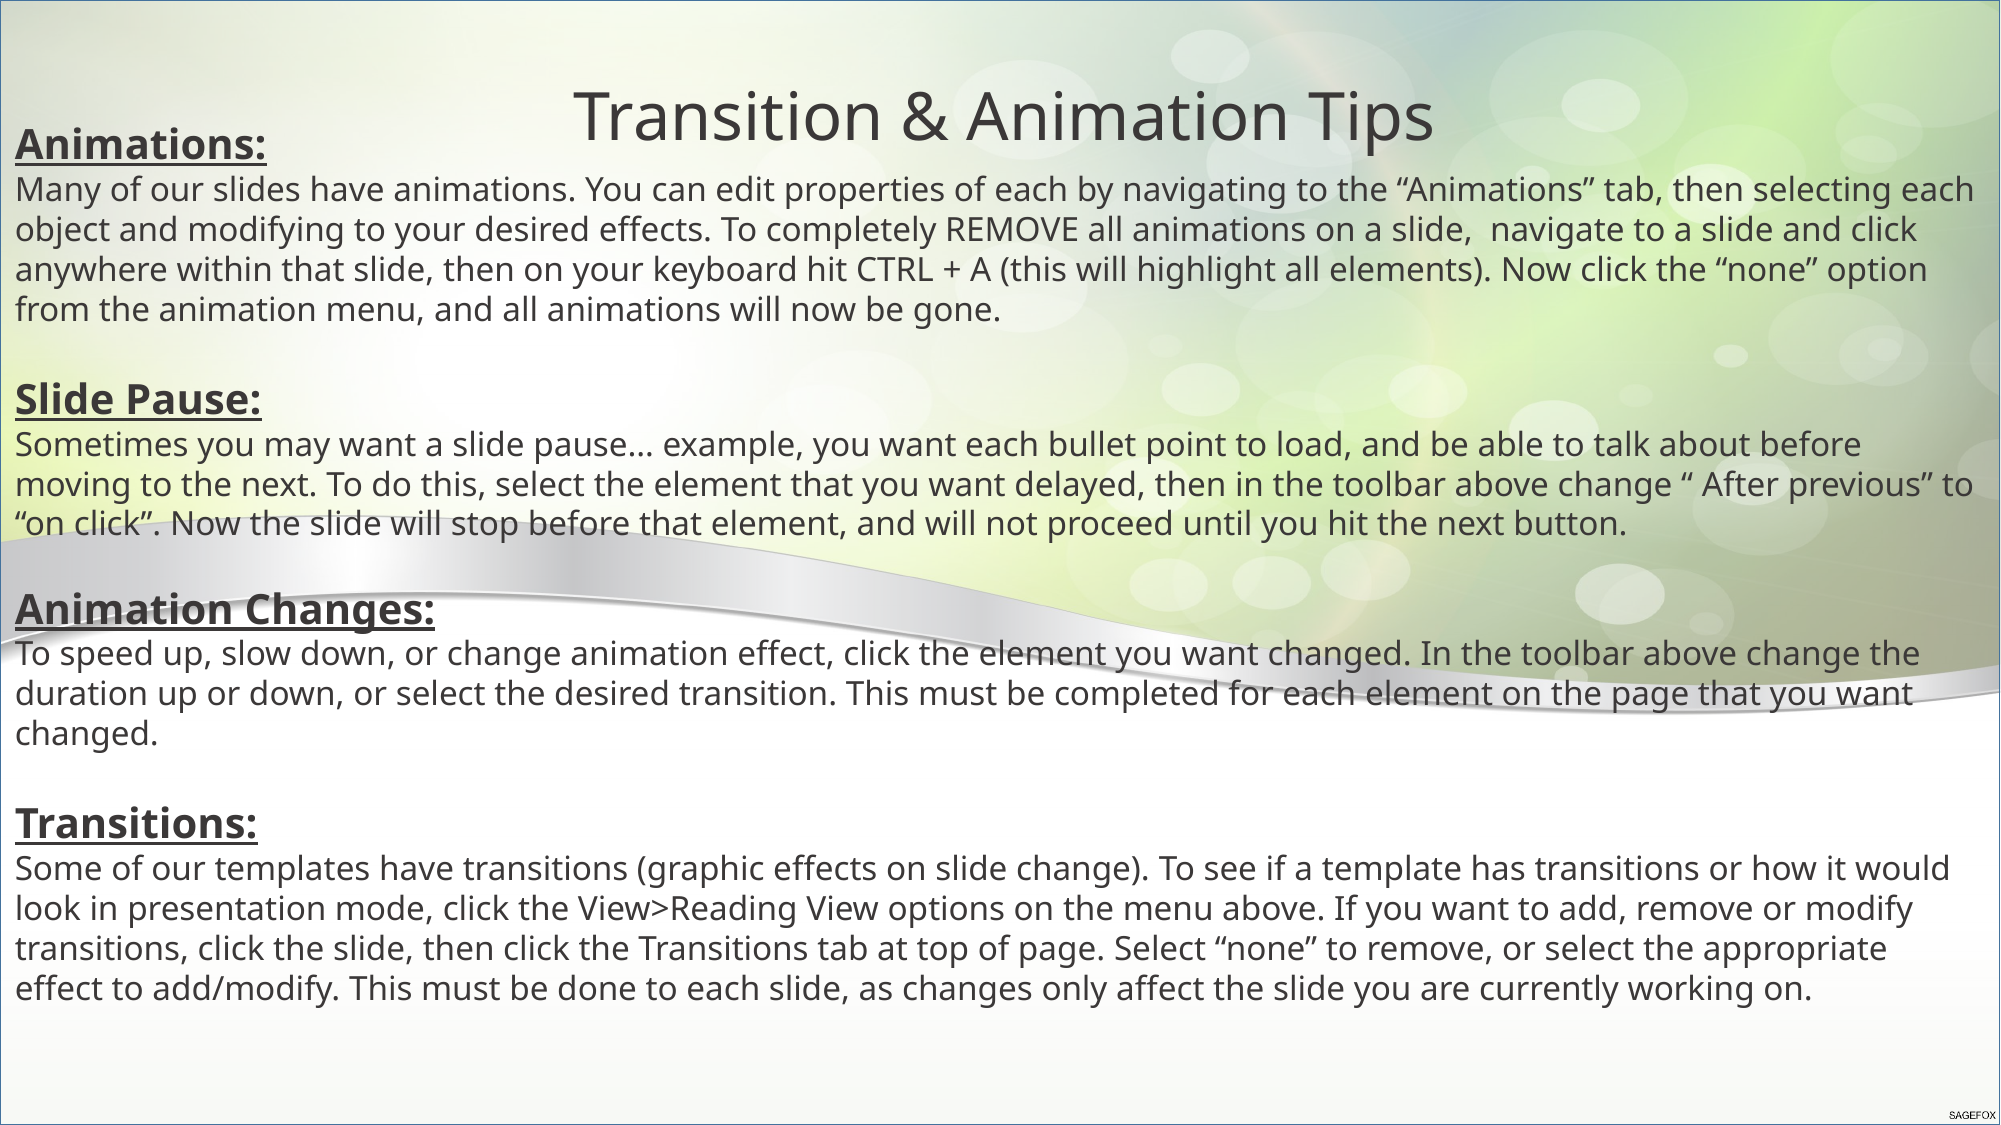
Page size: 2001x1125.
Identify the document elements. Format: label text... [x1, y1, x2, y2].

title Transition & Animation Tips [477, 59, 1532, 177]
text_box Animations: Many of our slides have animations. You can edit properties of each by navigating to the “Animations” tab, then selecting each object and modifying to your desired effects. To completely REMOVE all animations on a slide, navigate to a slide and click anywhere within that slide, then on your keyboard hit CTRL + A (this will highlight all elements). Now click the “none” option from the animation menu, and all animations will now be gone. Slide Pause: Sometimes you may want a slide pause… example, you want each bullet point to load, and be able to talk about before moving to the next. To do this, select the element that you want delayed, then in the toolbar above change “ After previous” to “on click”. Now the slide will stop before that element, and will not proceed until you hit the next button. Animation Changes: To speed up, slow down, or change animation effect, click the element you want changed. In the toolbar above change the duration up or down, or select the desired transition. This must be completed for each element on the page that you want changed. Transitions: Some of our templates have transitions (graphic effects on slide change). To see if a template has transitions or how it would look in presentation mode, click the View>Reading View options on the menu above. If you want to add, remove or modify transitions, click the slide, then click the Transitions tab at top of page. Select “none” to remove, or select the appropriate effect to add/modify. This must be done to each slide, as changes only affect the slide you are currently working on. [0, 0, 2000, 1125]
